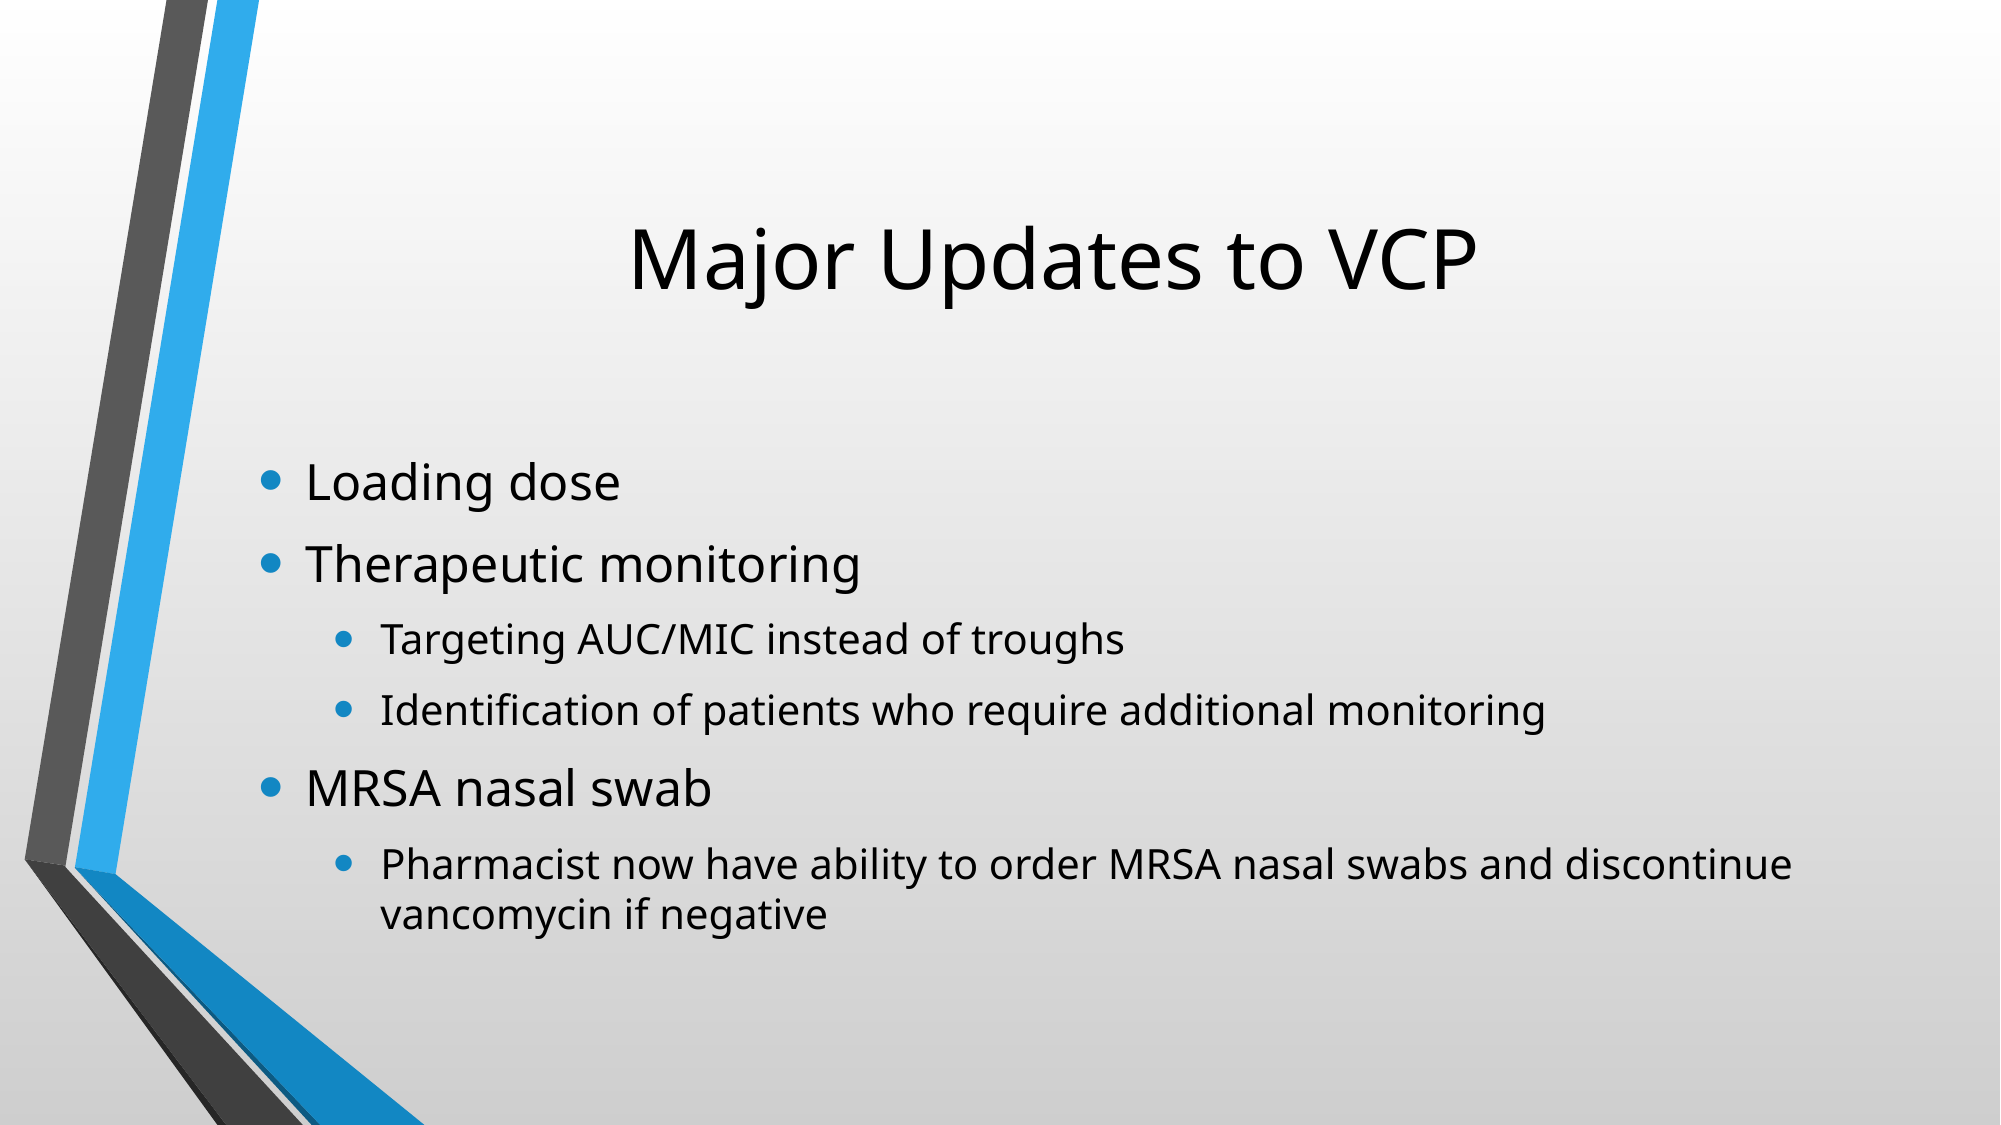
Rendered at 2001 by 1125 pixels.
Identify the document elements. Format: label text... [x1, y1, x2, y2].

title Major Updates to VCP [243, 112, 1887, 400]
list Loading dose Therapeutic monitoring Targeting AUC/MIC instead of troughs Identification of patients who require additional monitoring MRSA nasal swab Pharmacist now have ability to order MRSA nasal swabs and discontinue vancomycin if negative [243, 437, 1887, 950]
